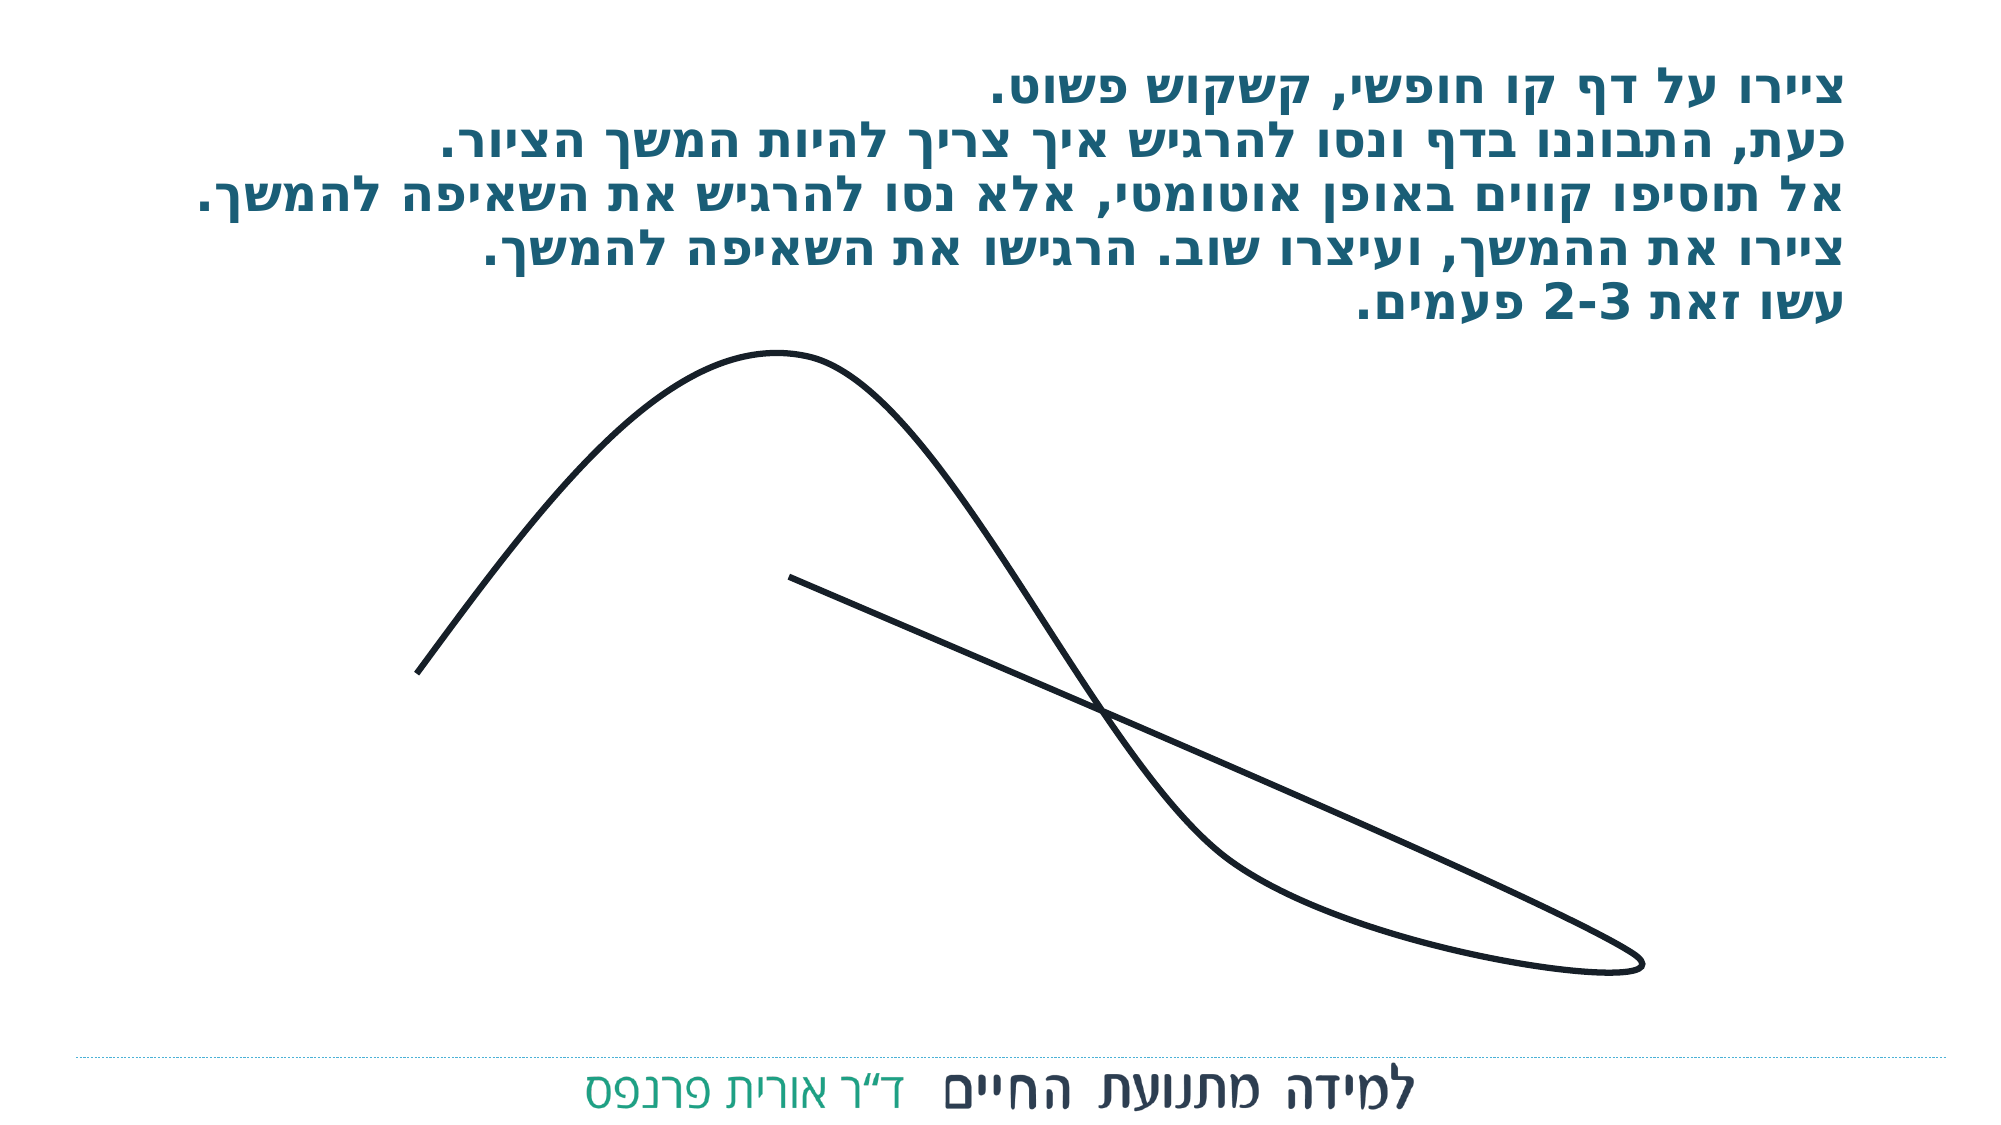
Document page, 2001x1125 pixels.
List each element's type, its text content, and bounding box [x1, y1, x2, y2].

text_box [415, 351, 1644, 974]
picture [557, 1056, 1443, 1117]
title ציירו על דף קו חופשי, קשקוש פשוט. כעת, התבוננו בדף ונסו להרגיש איך צריך להיות המשך הציור. אל תוסיפו קווים באופן אוטומטי, אלא נסו להרגיש את השאיפה להמשך. ציירו את ההמשך, ועיצרו שוב. הרגישו את השאיפה להמשך. עשו זאת 2-3 פעמים. [137, 123, 1863, 267]
